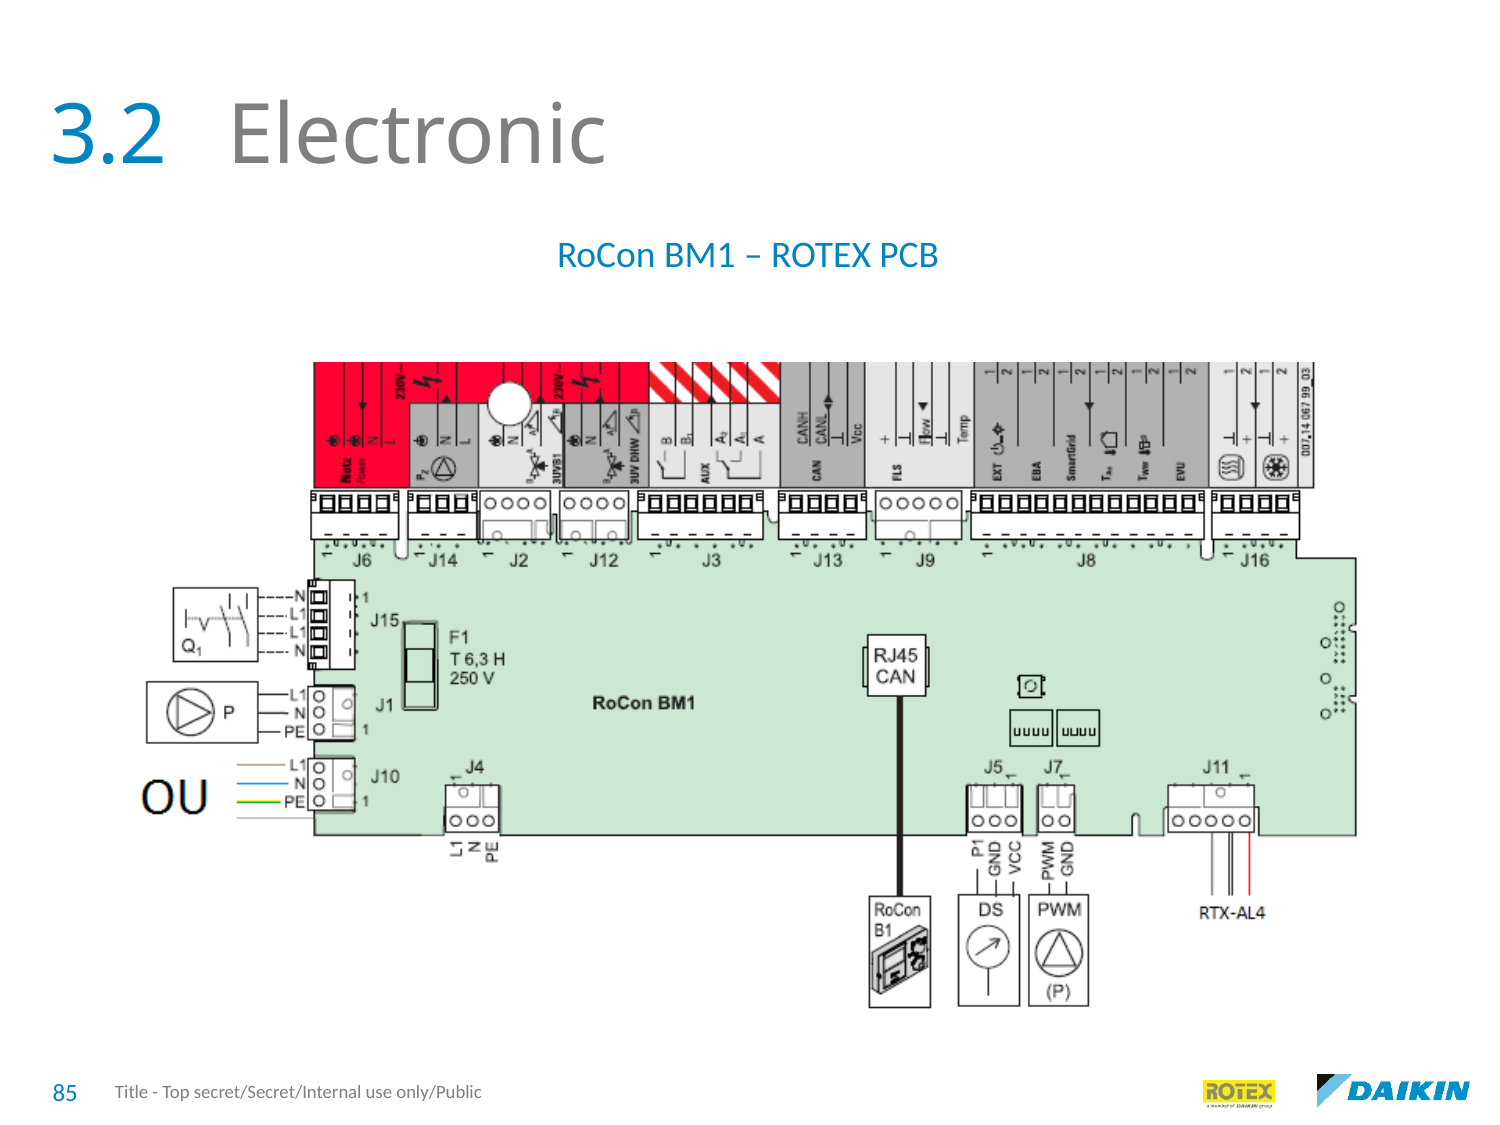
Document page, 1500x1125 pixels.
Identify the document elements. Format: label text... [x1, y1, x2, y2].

list Electronic [225, 62, 1463, 188]
picture [112, 362, 1385, 1019]
text_box RoCon BM1 – ROTEX PCB [542, 222, 955, 283]
picture [1317, 1074, 1470, 1107]
footer Title - Top secret/Secret/Internal use only/Public [100, 1061, 575, 1122]
list 3.2 [35, 62, 225, 188]
slide_number 85 [37, 1050, 100, 1125]
picture [1203, 1080, 1275, 1109]
